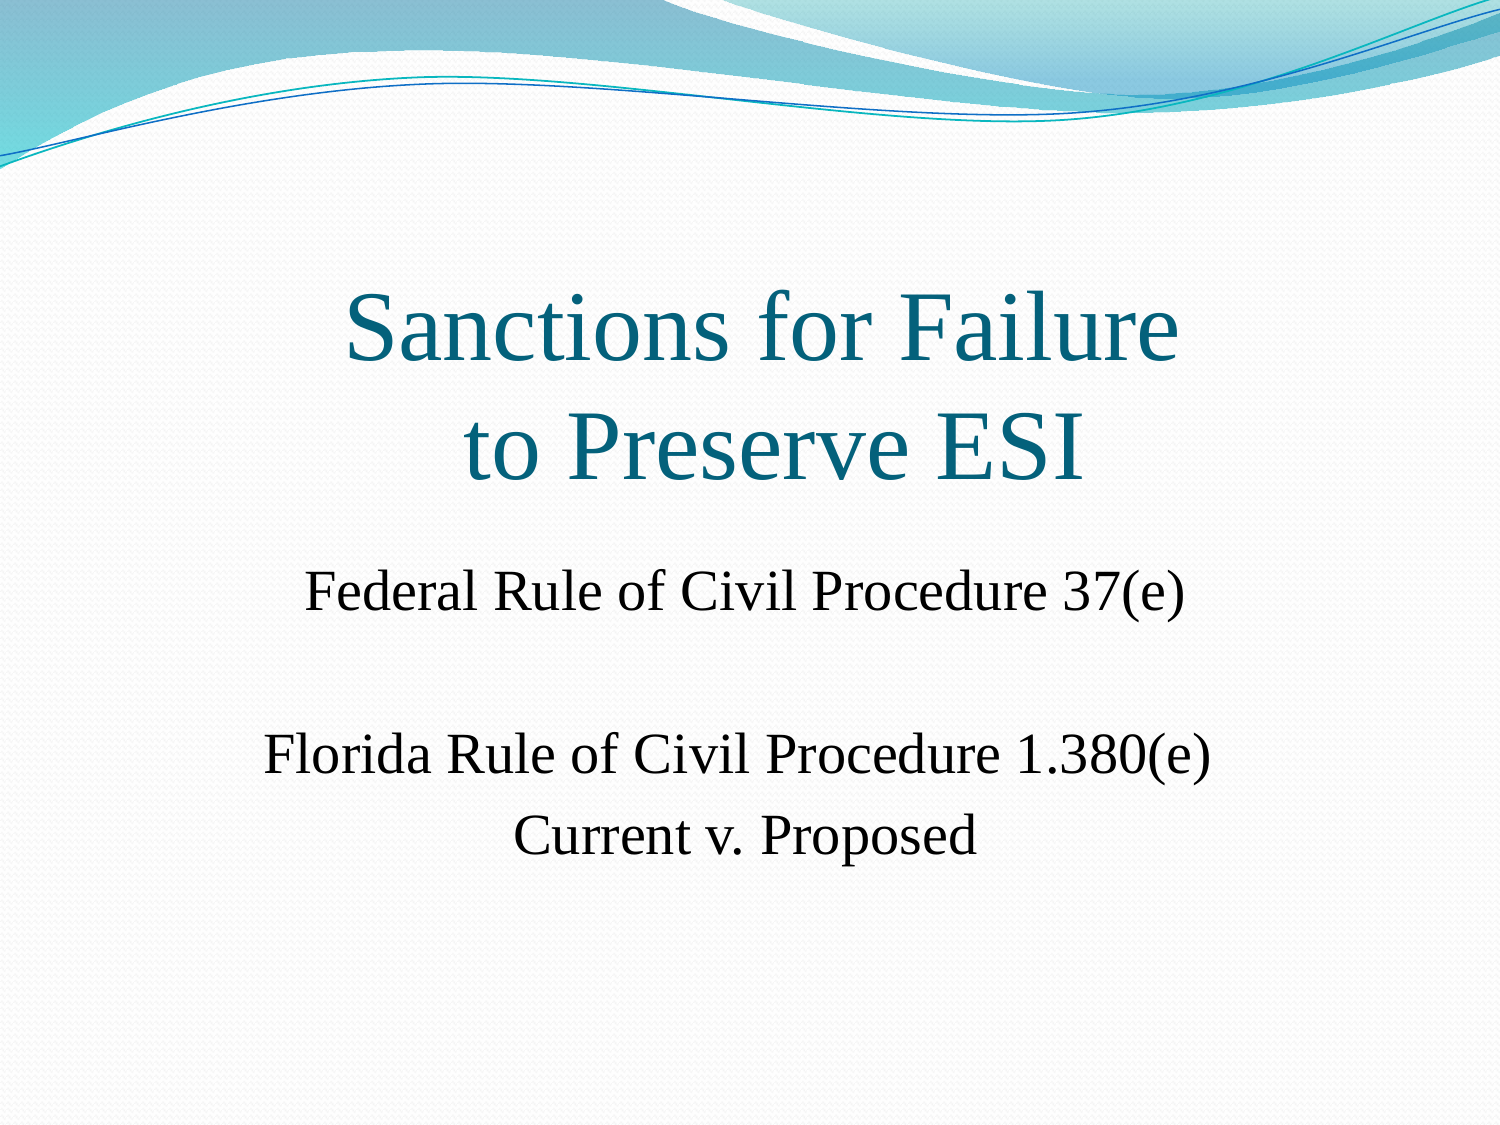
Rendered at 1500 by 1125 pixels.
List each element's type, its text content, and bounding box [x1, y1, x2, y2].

title Sanctions for Failure to Preserve ESI [62, 312, 1463, 500]
list Federal Rule of Civil Procedure 37(e) Florida Rule of Civil Procedure 1.380(e) Current v. Proposed [70, 544, 1421, 1040]
